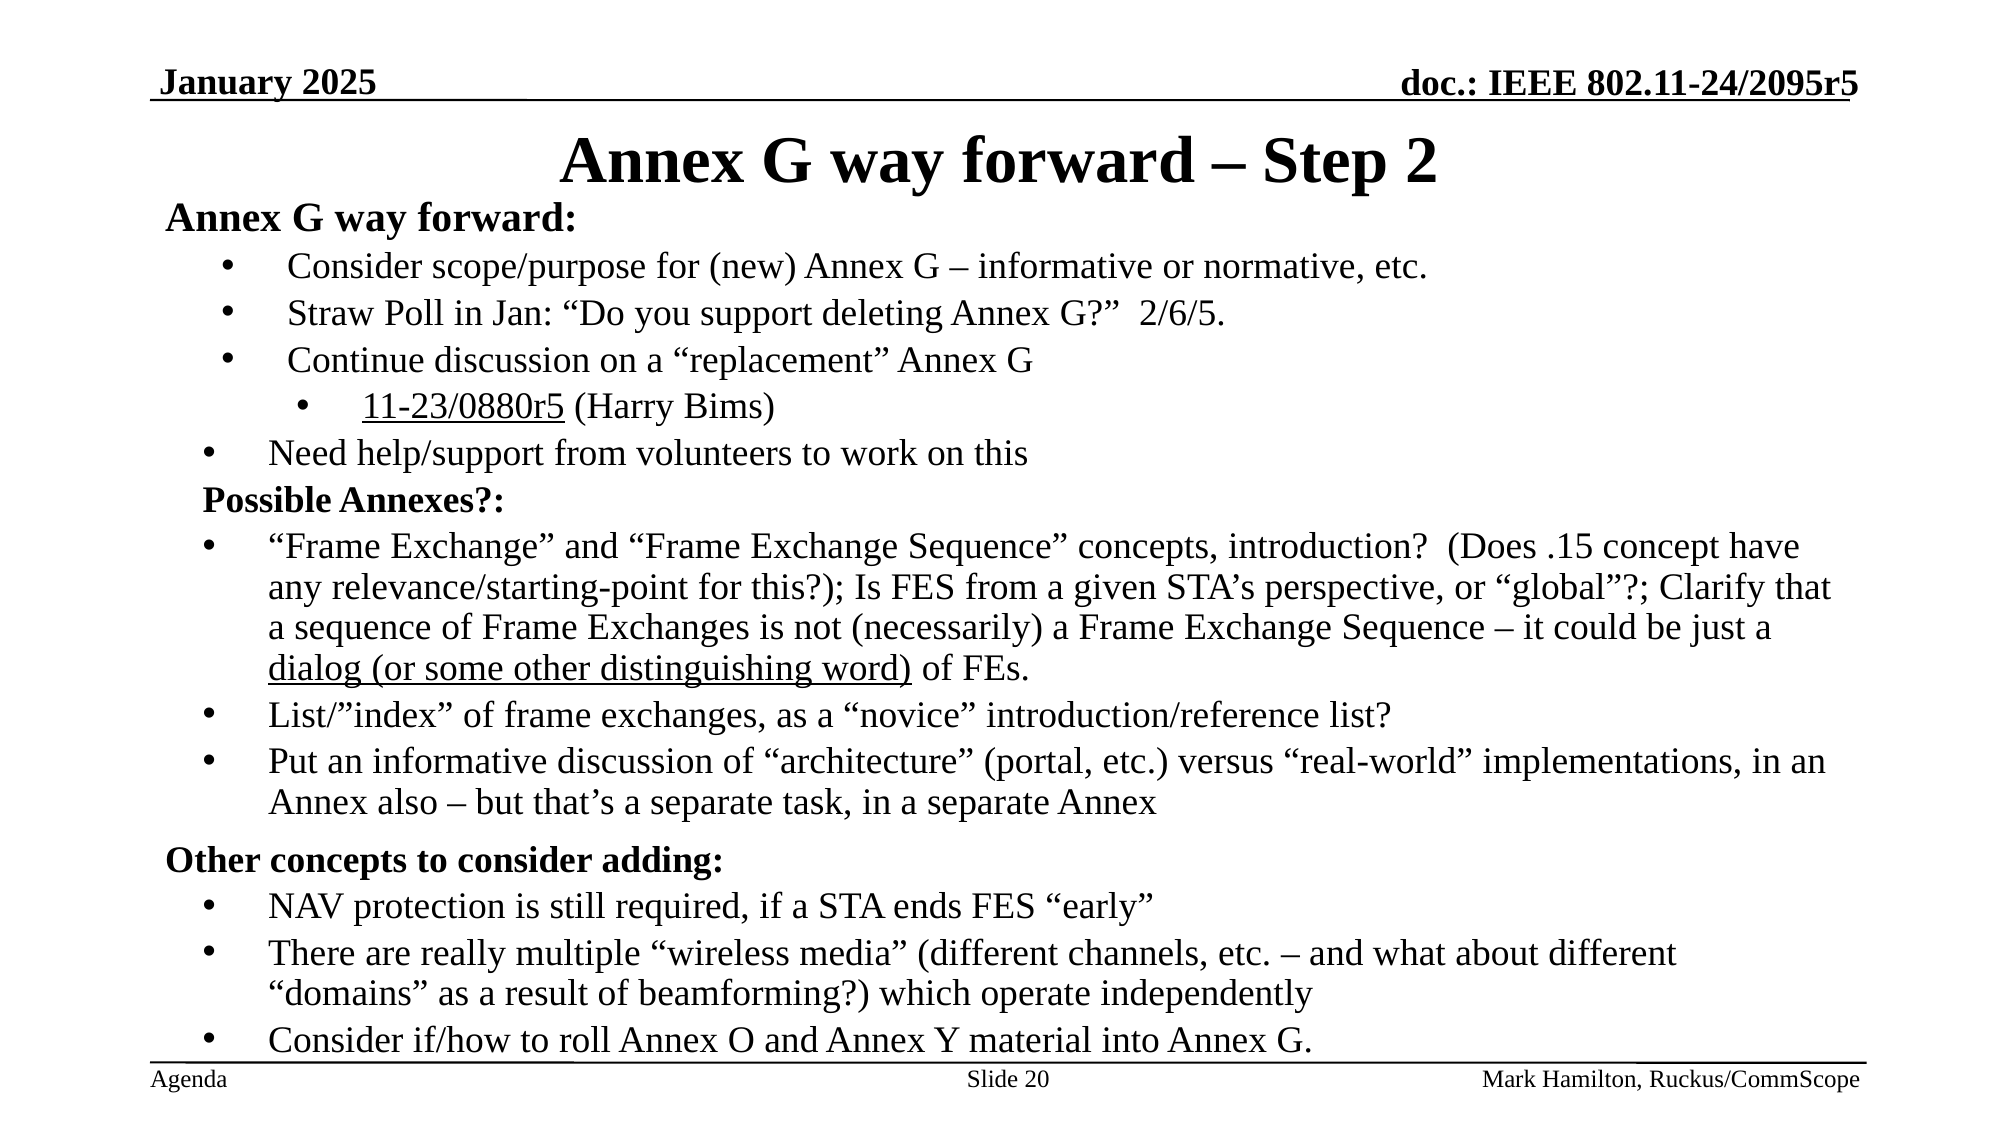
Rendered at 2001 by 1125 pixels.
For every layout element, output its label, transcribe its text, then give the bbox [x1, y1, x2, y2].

title Annex G way forward – Step 2 [149, 112, 1850, 187]
list Annex G way forward: Consider scope/purpose for (new) Annex G – informative or normative, etc. Straw Poll in Jan: “Do you support deleting Annex G?” 2/6/5. Continue discussion on a “replacement” Annex G 11-23/0880r5 (Harry Bims) Need help/support from volunteers to work on this Possible Annexes?: “Frame Exchange” and “Frame Exchange Sequence” concepts, introduction? (Does .15 concept have any relevance/starting-point for this?); Is FES from a given STA’s perspective, or “global”?; Clarify that a sequence of Frame Exchanges is not (necessarily) a Frame Exchange Sequence – it could be just a dialog (or some other distinguishing word) of FEs. List/”index” of frame exchanges, as a “novice” introduction/reference list? Put an informative discussion of “architecture” (portal, etc.) versus “real-world” implementations, in an Annex also – but that’s a separate task, in a separate Annex Other concepts to consider adding: NAV protection is still required, if a STA ends FES “early” There are really multiple “wireless media” (different channels, etc. – and what about different “domains” as a result of beamforming?) which operate independently Consider if/how to roll Annex O and Annex Y material into Annex G. [149, 187, 1850, 1063]
slide_number Slide 20 [950, 1061, 1067, 1123]
